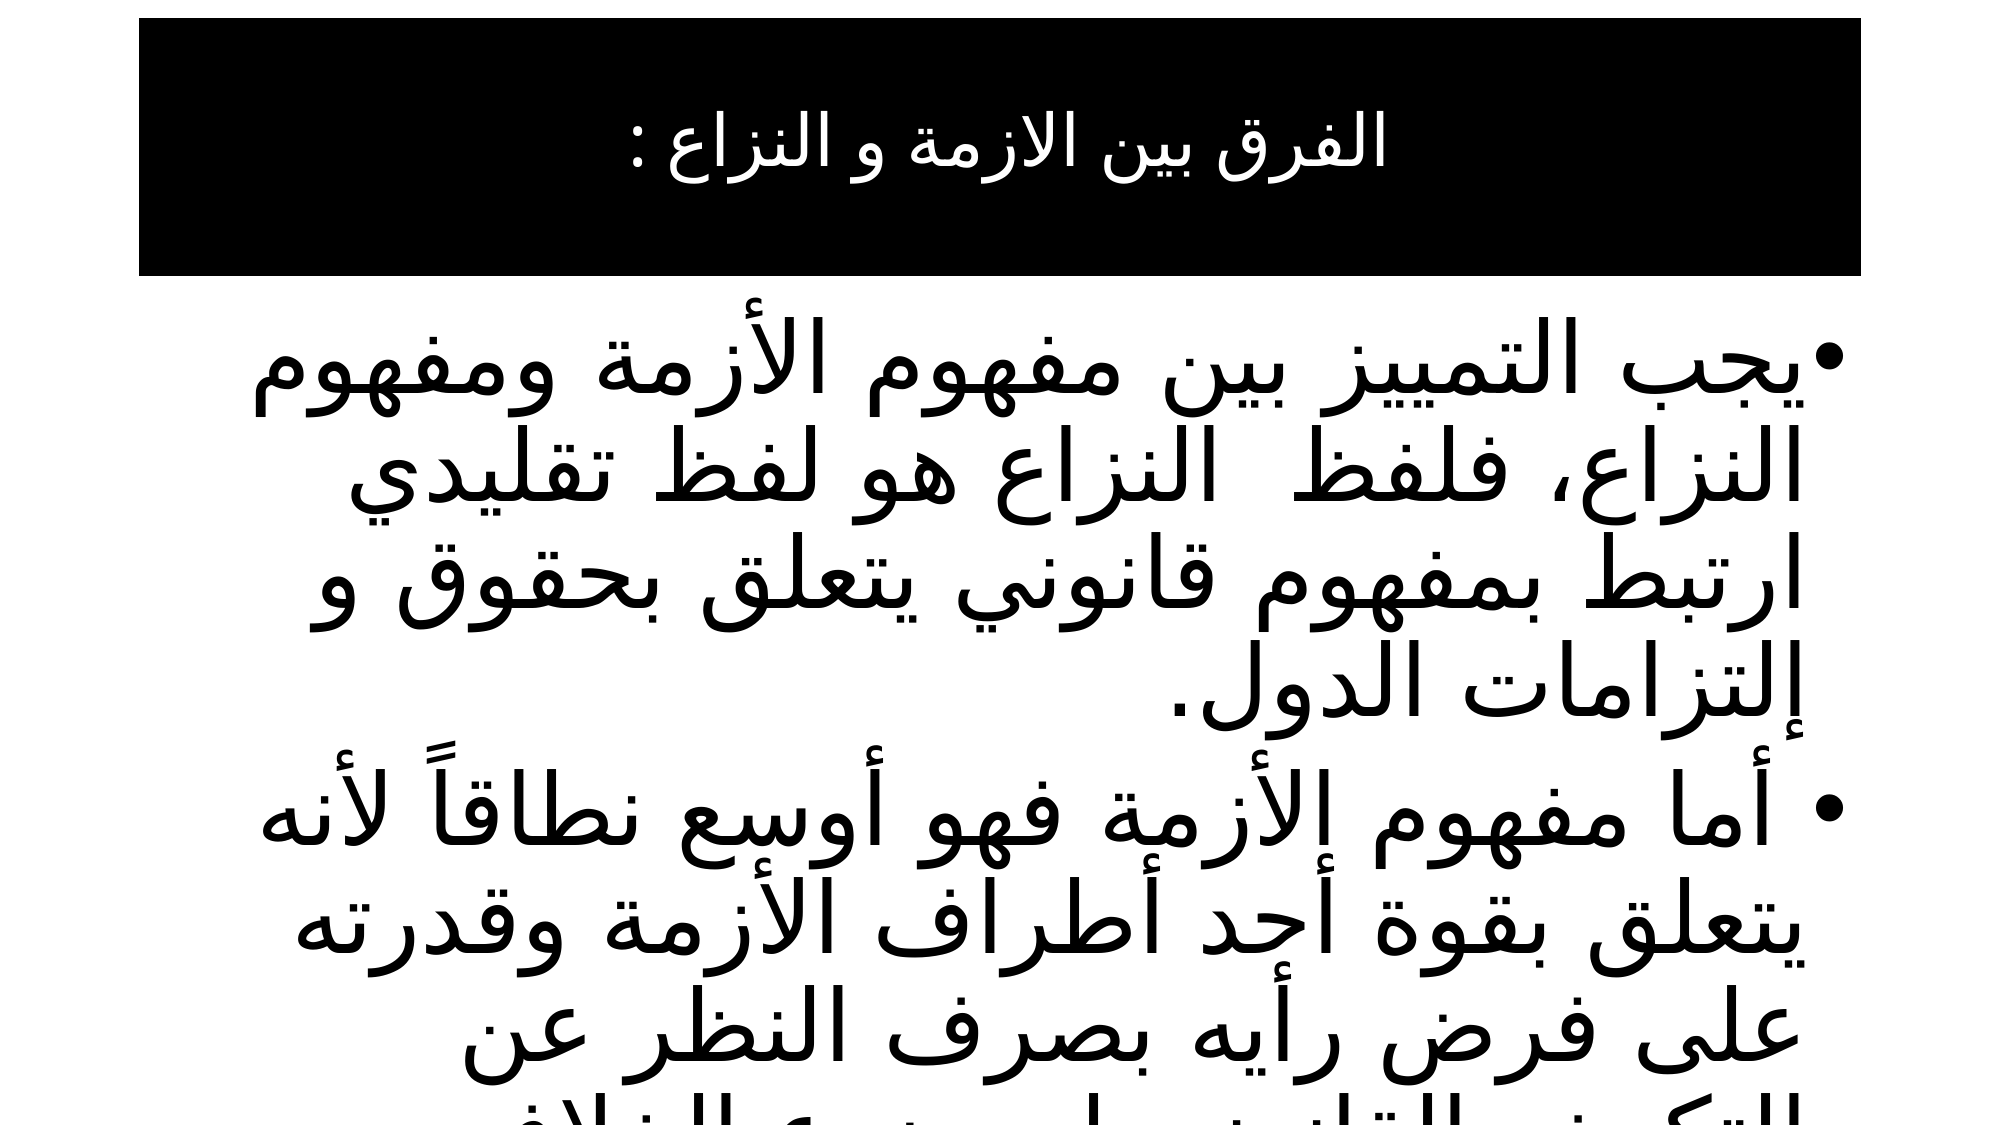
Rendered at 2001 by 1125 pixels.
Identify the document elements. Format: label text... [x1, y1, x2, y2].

list یجب التمییز بین مفهوم الأزمة ومفهوم النزاع، فلفظ النزاع هو لفظ تقلیدي ارتبط بمفهوم قانوني یتعلق بحقوق و إلتزامات الدول. أما مفهوم الأزمة فهو أوسع نطاقاً لأنه یتعلق بقوة أحد أطراف الأزمة وقدرته على فرض رأيه بصرف النظر عن التكییف القانوني لموضوع الخلاف، فالفارق بین النزاع والأزمة هو الفارق نفسه بین الحق والقوة. [137, 299, 1863, 1014]
title الفرق بين الازمة و النزاع : [136, 15, 1864, 279]
